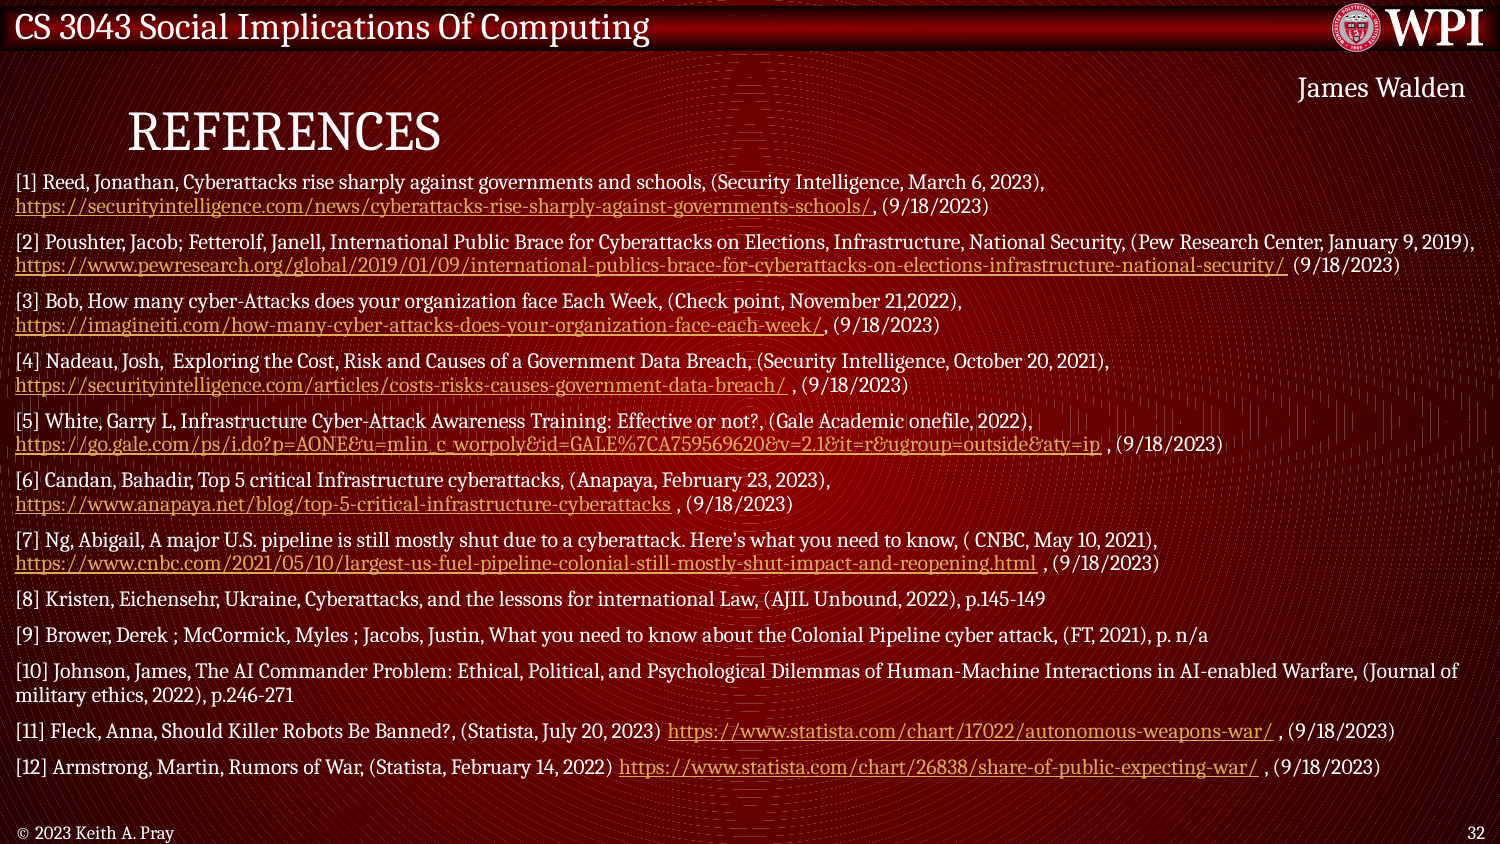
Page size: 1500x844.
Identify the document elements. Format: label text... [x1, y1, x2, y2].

title References [112, 59, 1388, 163]
text_box James Walden [1123, 61, 1481, 111]
footer © 2023 Keith A. Pray [0, 819, 913, 844]
list [1] Reed, Jonathan, Cyberattacks rise sharply against governments and schools, (Security Intelligence, March 6, 2023), https://securityintelligence.com/news/cyberattacks-rise-sharply-against-governments-schools/, (9/18/2023) [2] Poushter, Jacob; Fetterolf, Janell, International Public Brace for Cyberattacks on Elections, Infrastructure, National Security, (Pew Research Center, January 9, 2019), https://www.pewresearch.org/global/2019/01/09/international-publics-brace-for-cyberattacks-on-elections-infrastructure-national-security/ (9/18/2023) [3] Bob, How many cyber-Attacks does your organization face Each Week, (Check point, November 21,2022), https://imagineiti.com/how-many-cyber-attacks-does-your-organization-face-each-week/, (9/18/2023) [4] Nadeau, Josh, Exploring the Cost, Risk and Causes of a Government Data Breach, (Security Intelligence, October 20, 2021), https://securityintelligence.com/articles/costs-risks-causes-government-data-breach/ , (9/18/2023) [5] White, Garry L, Infrastructure Cyber-Attack Awareness Training: Effective or not?, (Gale Academic onefile, 2022), https://go.gale.com/ps/i.do?p=AONE&u=mlin_c_worpoly&id=GALE%7CA759569620&v=2.1&it=r&ugroup=outside&aty=ip , (9/18/2023) [6] Candan, Bahadir, Top 5 critical Infrastructure cyberattacks, (Anapaya, February 23, 2023), https://www.anapaya.net/blog/top-5-critical-infrastructure-cyberattacks , (9/18/2023) [7] Ng, Abigail, A major U.S. pipeline is still mostly shut due to a cyberattack. Here’s what you need to know, ( CNBC, May 10, 2021), https://www.cnbc.com/2021/05/10/largest-us-fuel-pipeline-colonial-still-mostly-shut-impact-and-reopening.html , (9/18/2023) [8] Kristen, Eichensehr, Ukraine, Cyberattacks, and the lessons for international Law, (AJIL Unbound, 2022), p.145-149 [9] Brower, Derek ; McCormick, Myles ; Jacobs, Justin, What you need to know about the Colonial Pipeline cyber attack, (FT, 2021), p. n/a [10] Johnson, James, The AI Commander Problem: Ethical, Political, and Psychological Dilemmas of Human-Machine Interactions in AI-enabled Warfare, (Journal of military ethics, 2022), p.246-271 [11] Fleck, Anna, Should Killer Robots Be Banned?, (Statista, July 20, 2023) https://www.statista.com/chart/17022/autonomous-weapons-war/ , (9/18/2023) [12] Armstrong, Martin, Rumors of War, (Statista, February 14, 2022) https://www.statista.com/chart/26838/share-of-public-expecting-war/ , (9/18/2023) [0, 163, 1500, 820]
slide_number 32 [1397, 819, 1500, 844]
picture [1332, 3, 1483, 52]
